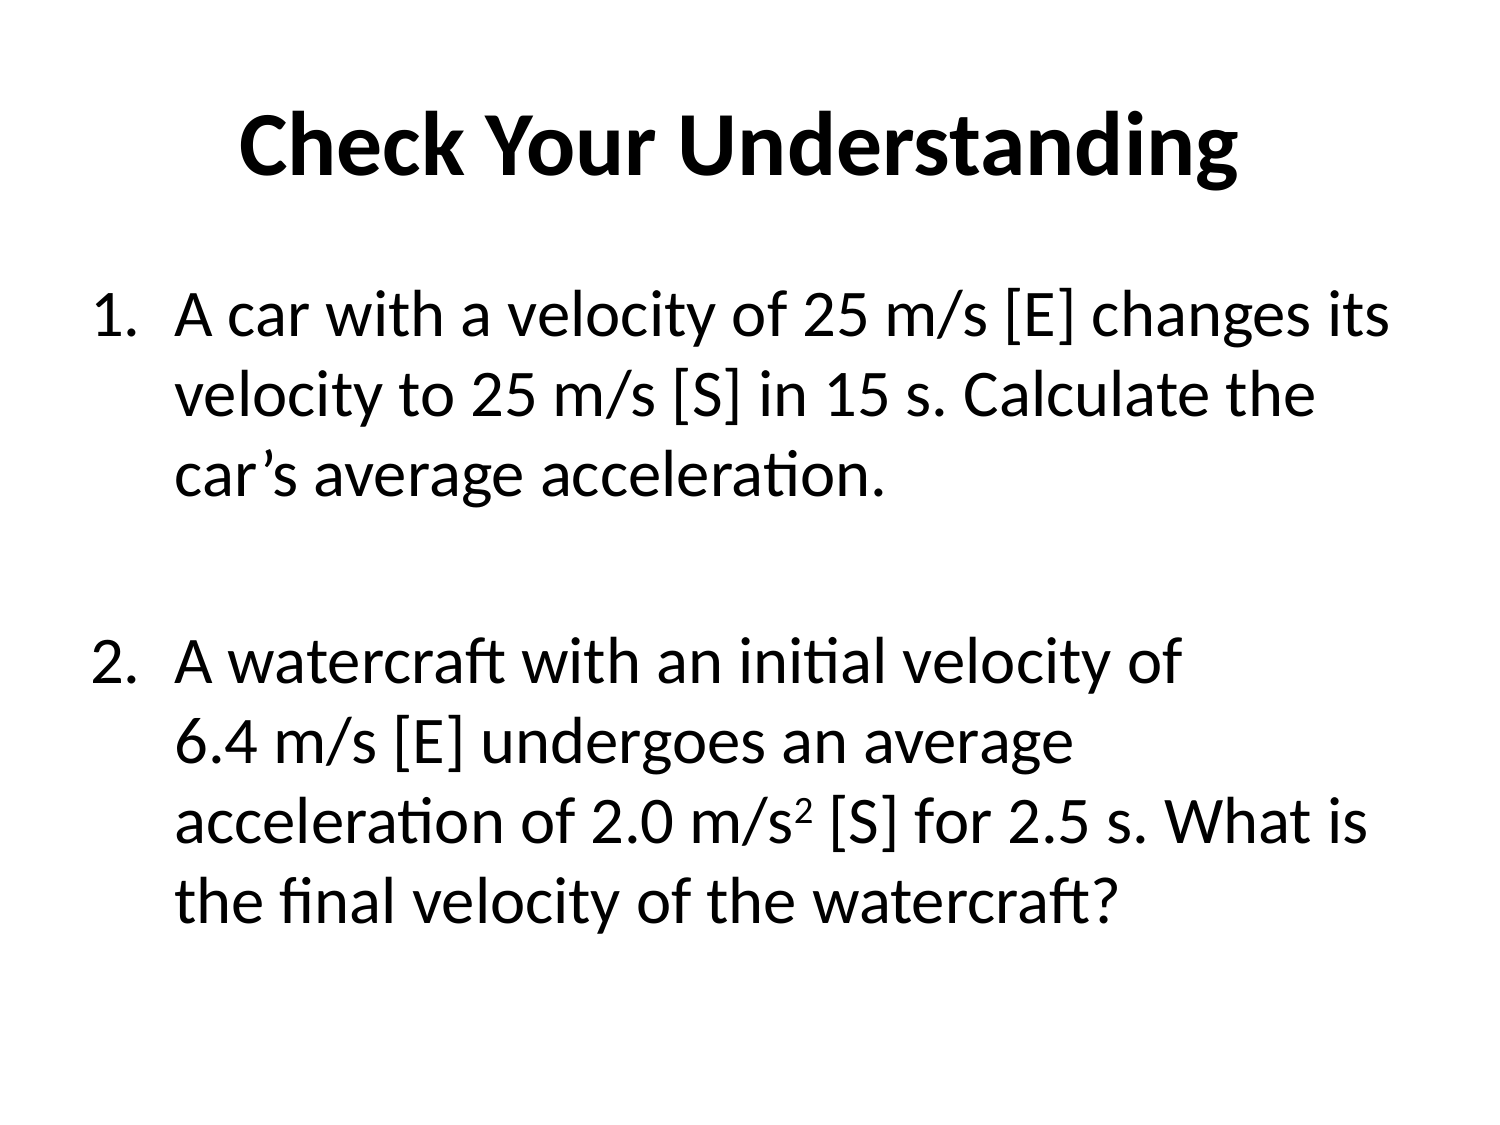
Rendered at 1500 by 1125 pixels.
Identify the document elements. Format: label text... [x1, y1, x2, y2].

title Check Your Understanding [75, 45, 1425, 233]
list A car with a velocity of 25 m/s [E] changes its velocity to 25 m/s [S] in 15 s. Calculate the car’s average acceleration. A watercraft with an initial velocity of 6.4 m/s [E] undergoes an average acceleration of 2.0 m/s2 [S] for 2.5 s. What is the final velocity of the watercraft? [75, 262, 1425, 1005]
